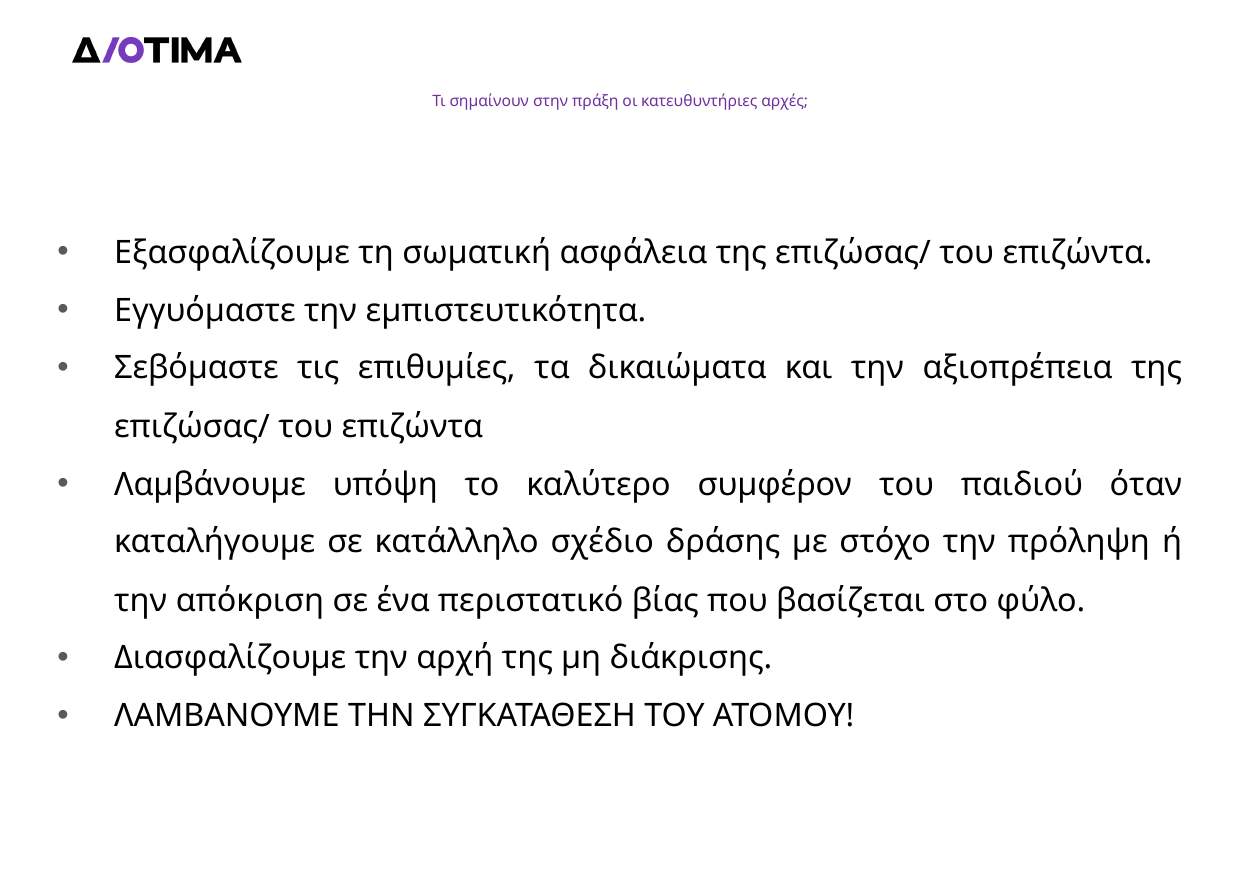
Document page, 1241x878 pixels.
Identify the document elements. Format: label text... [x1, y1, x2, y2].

picture [71, 37, 242, 64]
title Τι σημαίνουν στην πράξη οι κατευθυντήριες αρχές; [42, 75, 1198, 174]
list Εξασφαλίζουμε τη σωματική ασφάλεια της επιζώσας/ του επιζώντα. Εγγυόμαστε την εμπιστευτικότητα. Σεβόμαστε τις επιθυμίες, τα δικαιώματα και την αξιοπρέπεια της επιζώσας/ του επιζώντα Λαμβάνουμε υπόψη το καλύτερο συμφέρον του παιδιού όταν καταλήγουμε σε κατάλληλο σχέδιο δράσης με στόχο την πρόληψη ή την απόκριση σε ένα περιστατικό βίας που βασίζεται στο φύλο. Διασφαλίζουμε την αρχή της μη διάκρισης. ΛΑΜΒΑΝΟΥΜΕ ΤΗΝ ΣΥΓΚΑΤΑΘΕΣΗ ΤΟΥ ΑΤΟΜΟΥ! [42, 196, 1198, 779]
